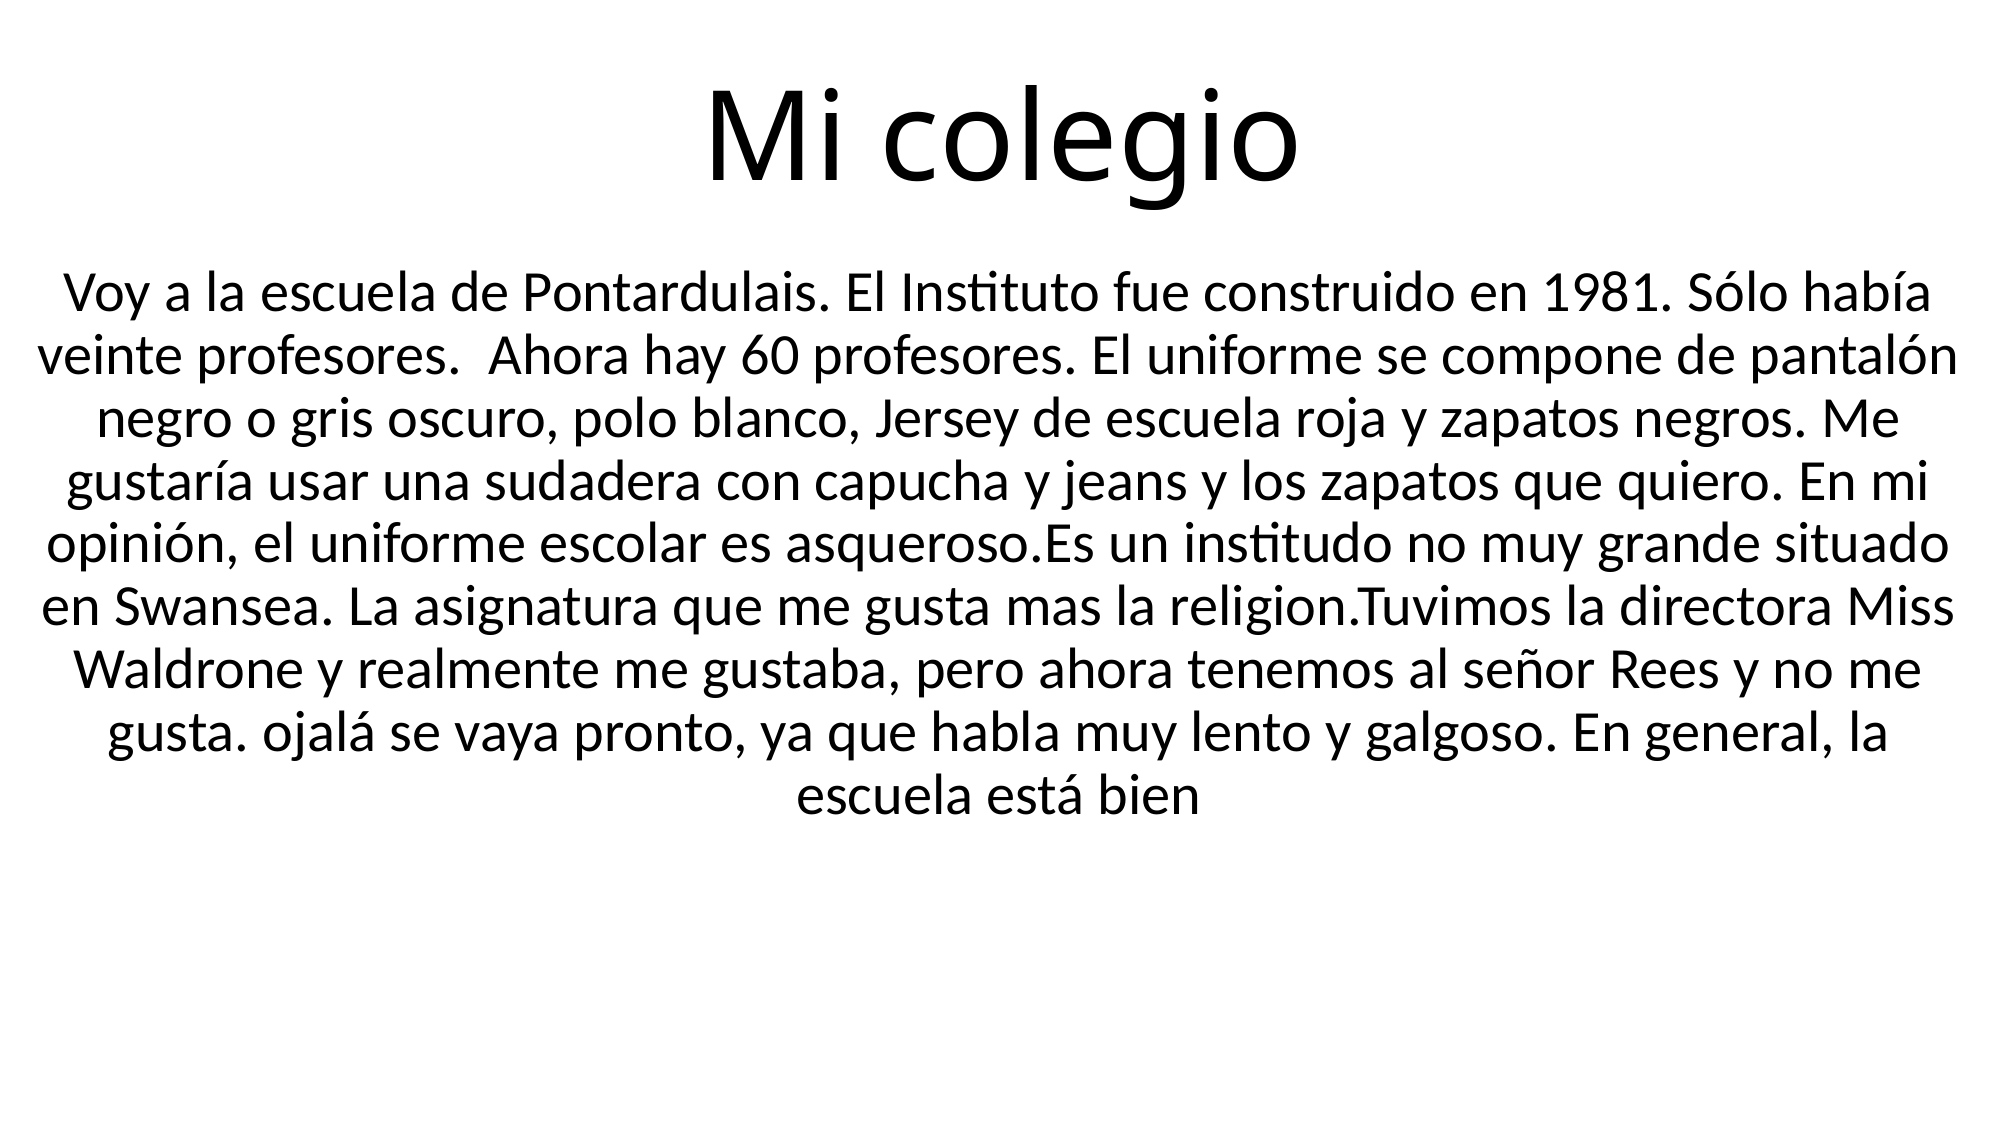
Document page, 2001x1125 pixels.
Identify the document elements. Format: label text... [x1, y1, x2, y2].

subtitle Voy a la escuela de Pontardulais. El Instituto fue construido en 1981. Sólo había veinte profesores. Ahora hay 60 profesores. El uniforme se compone de pantalón negro o gris oscuro, polo blanco, Jersey de escuela roja y zapatos negros. Me gustaría usar una sudadera con capucha y jeans y los zapatos que quiero. En mi opinión, el uniforme escolar es asqueroso.Es un institudo no muy grande situado en Swansea. La asignatura que me gusta mas la religion.Tuvimos la directora Miss Waldrone y realmente me gustaba, pero ahora tenemos al señor Rees y no me gusta. ojalá se vaya pronto, ya que habla muy lento y galgoso. En general, la escuela está bien [9, 253, 1989, 1002]
title Mi colegio [268, 0, 1769, 215]
